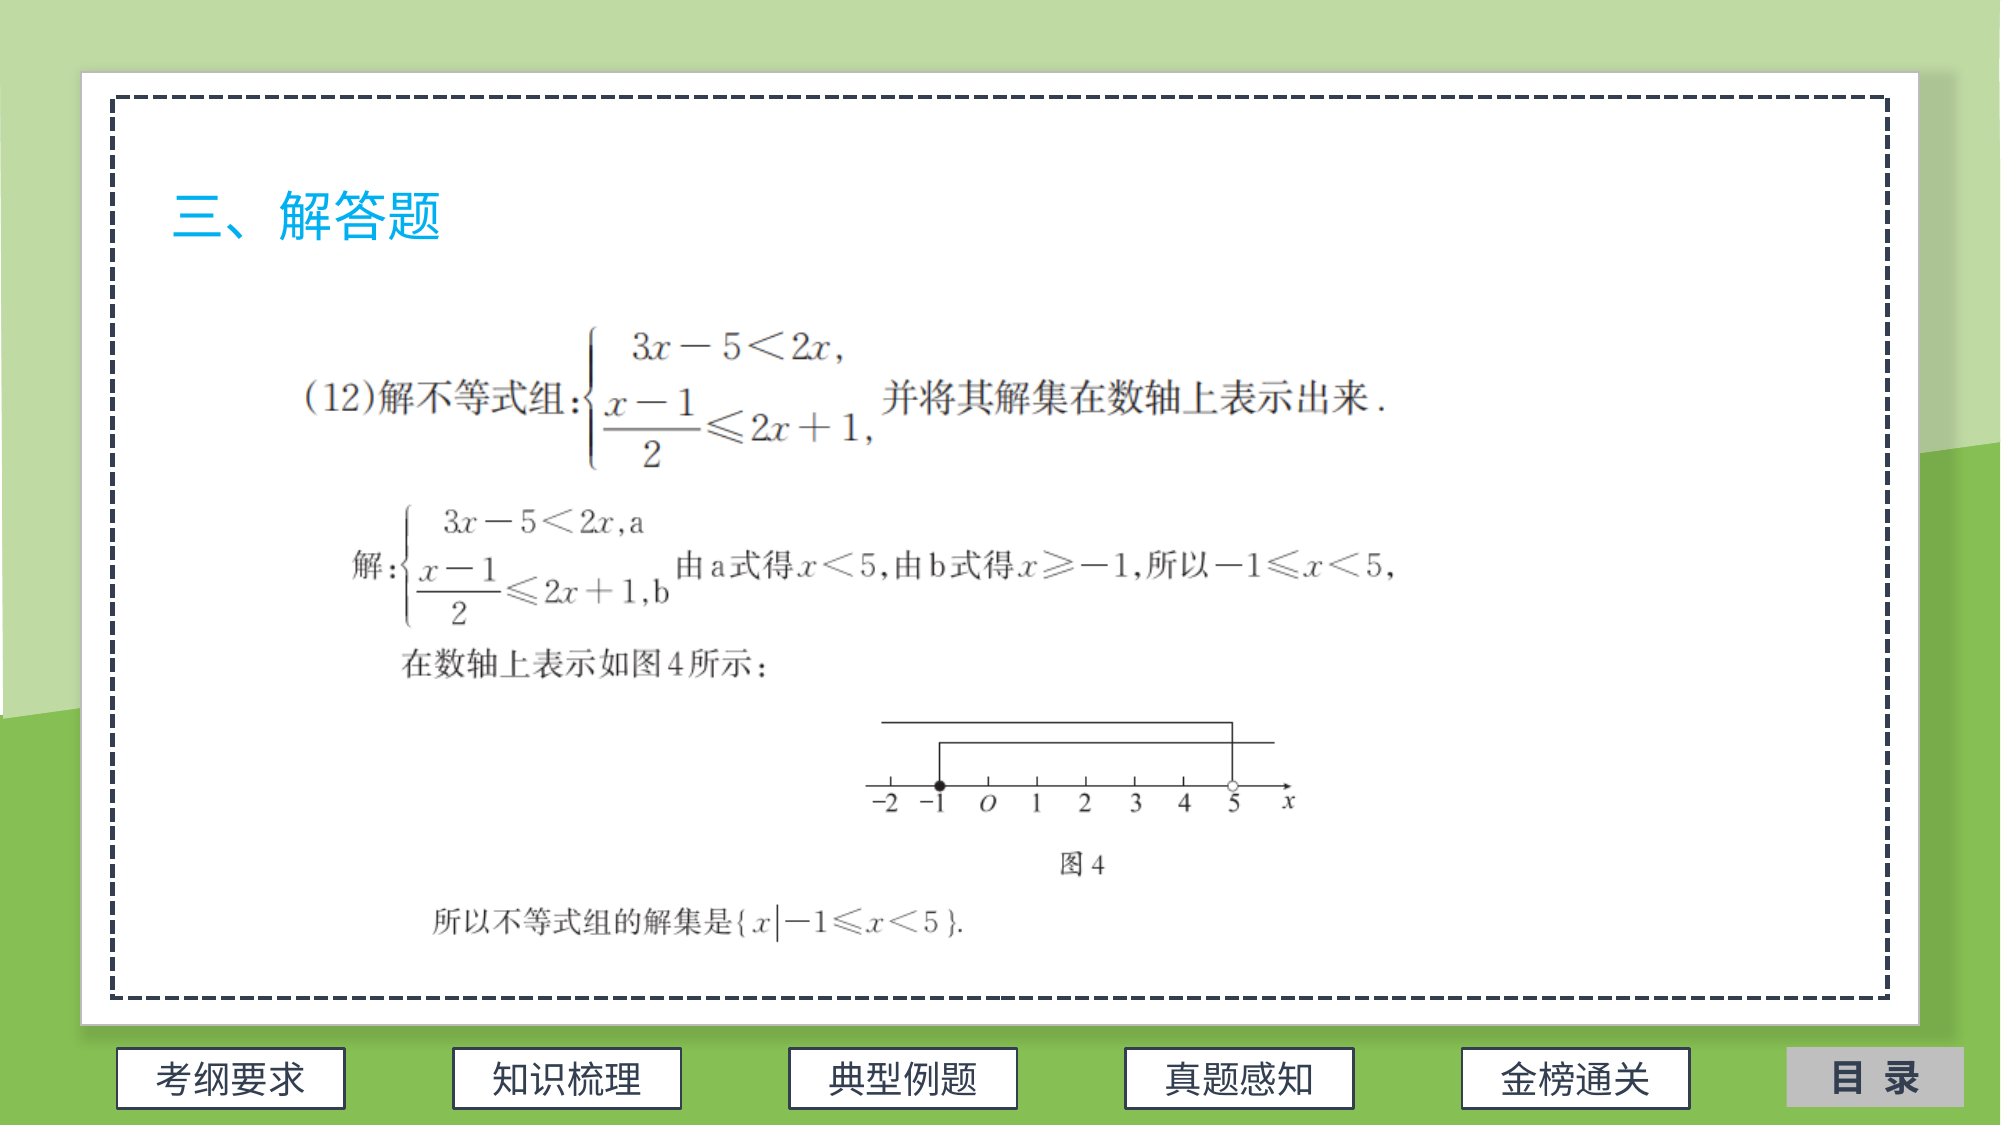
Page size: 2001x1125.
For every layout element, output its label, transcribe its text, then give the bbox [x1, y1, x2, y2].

text_box 三、解答题 [155, 167, 1774, 255]
picture [407, 702, 1427, 958]
picture [255, 306, 1520, 701]
